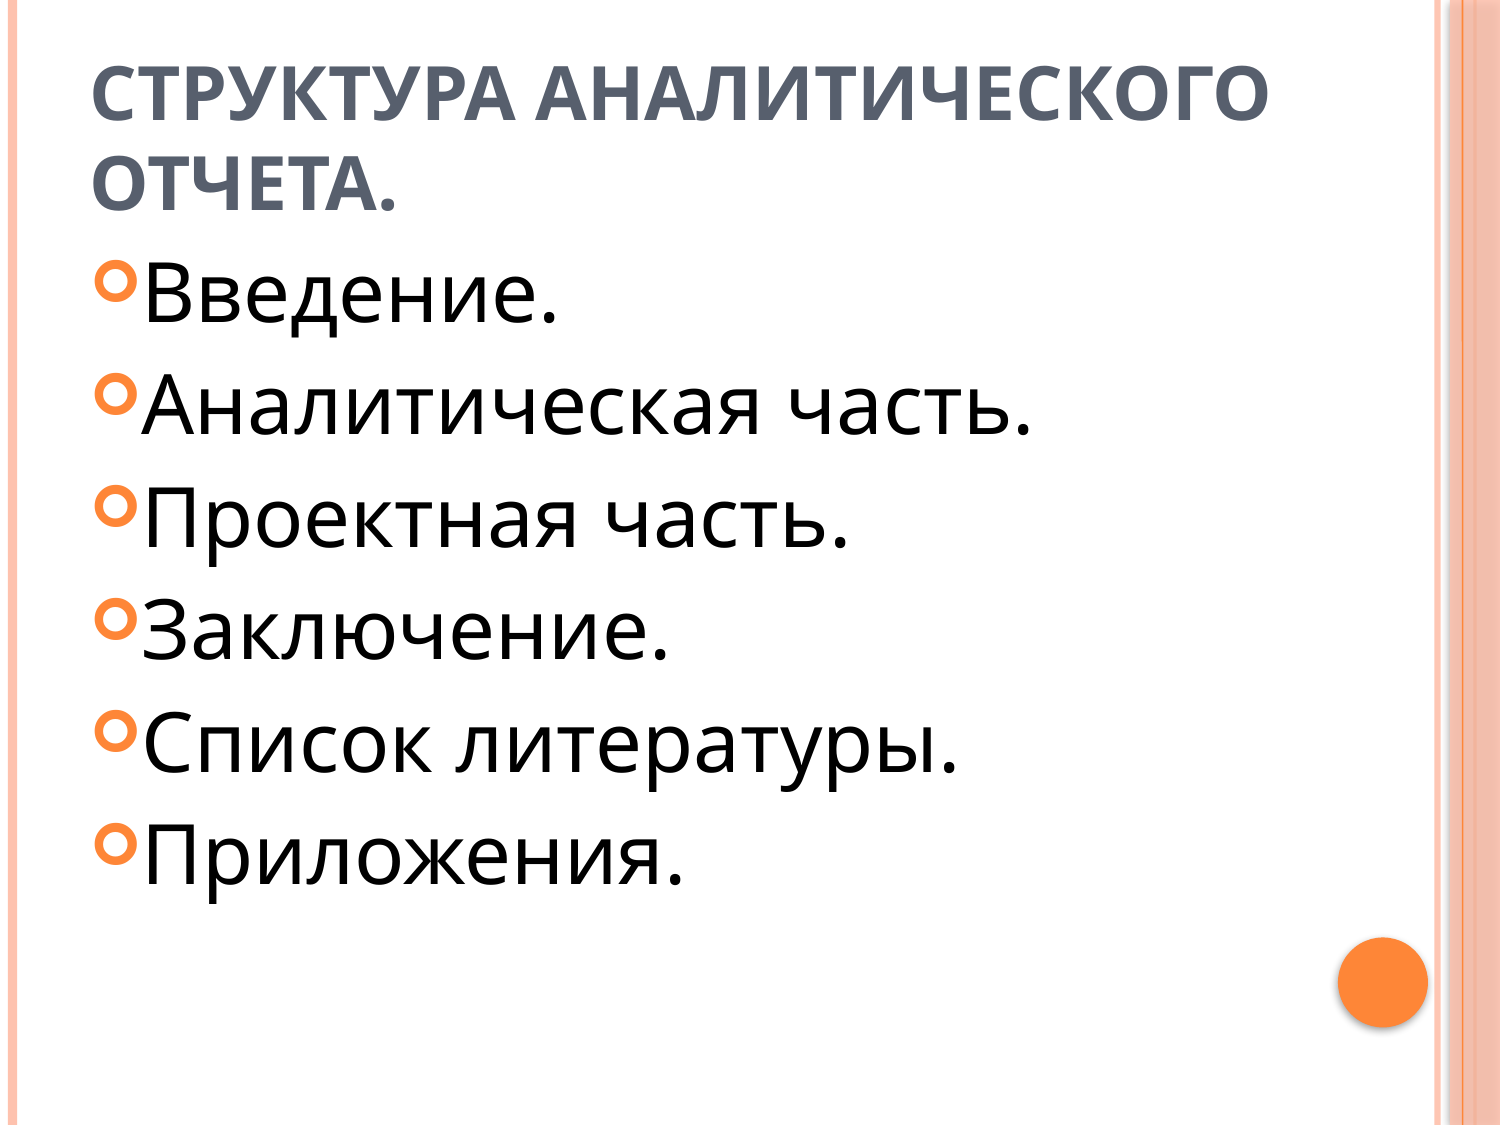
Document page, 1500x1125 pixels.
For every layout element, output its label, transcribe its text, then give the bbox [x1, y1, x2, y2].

list Введение. Аналитическая часть. Проектная часть. Заключение. Список литературы. Приложения. [75, 231, 1425, 1005]
title Структура аналитического отчета. [75, 45, 1300, 231]
